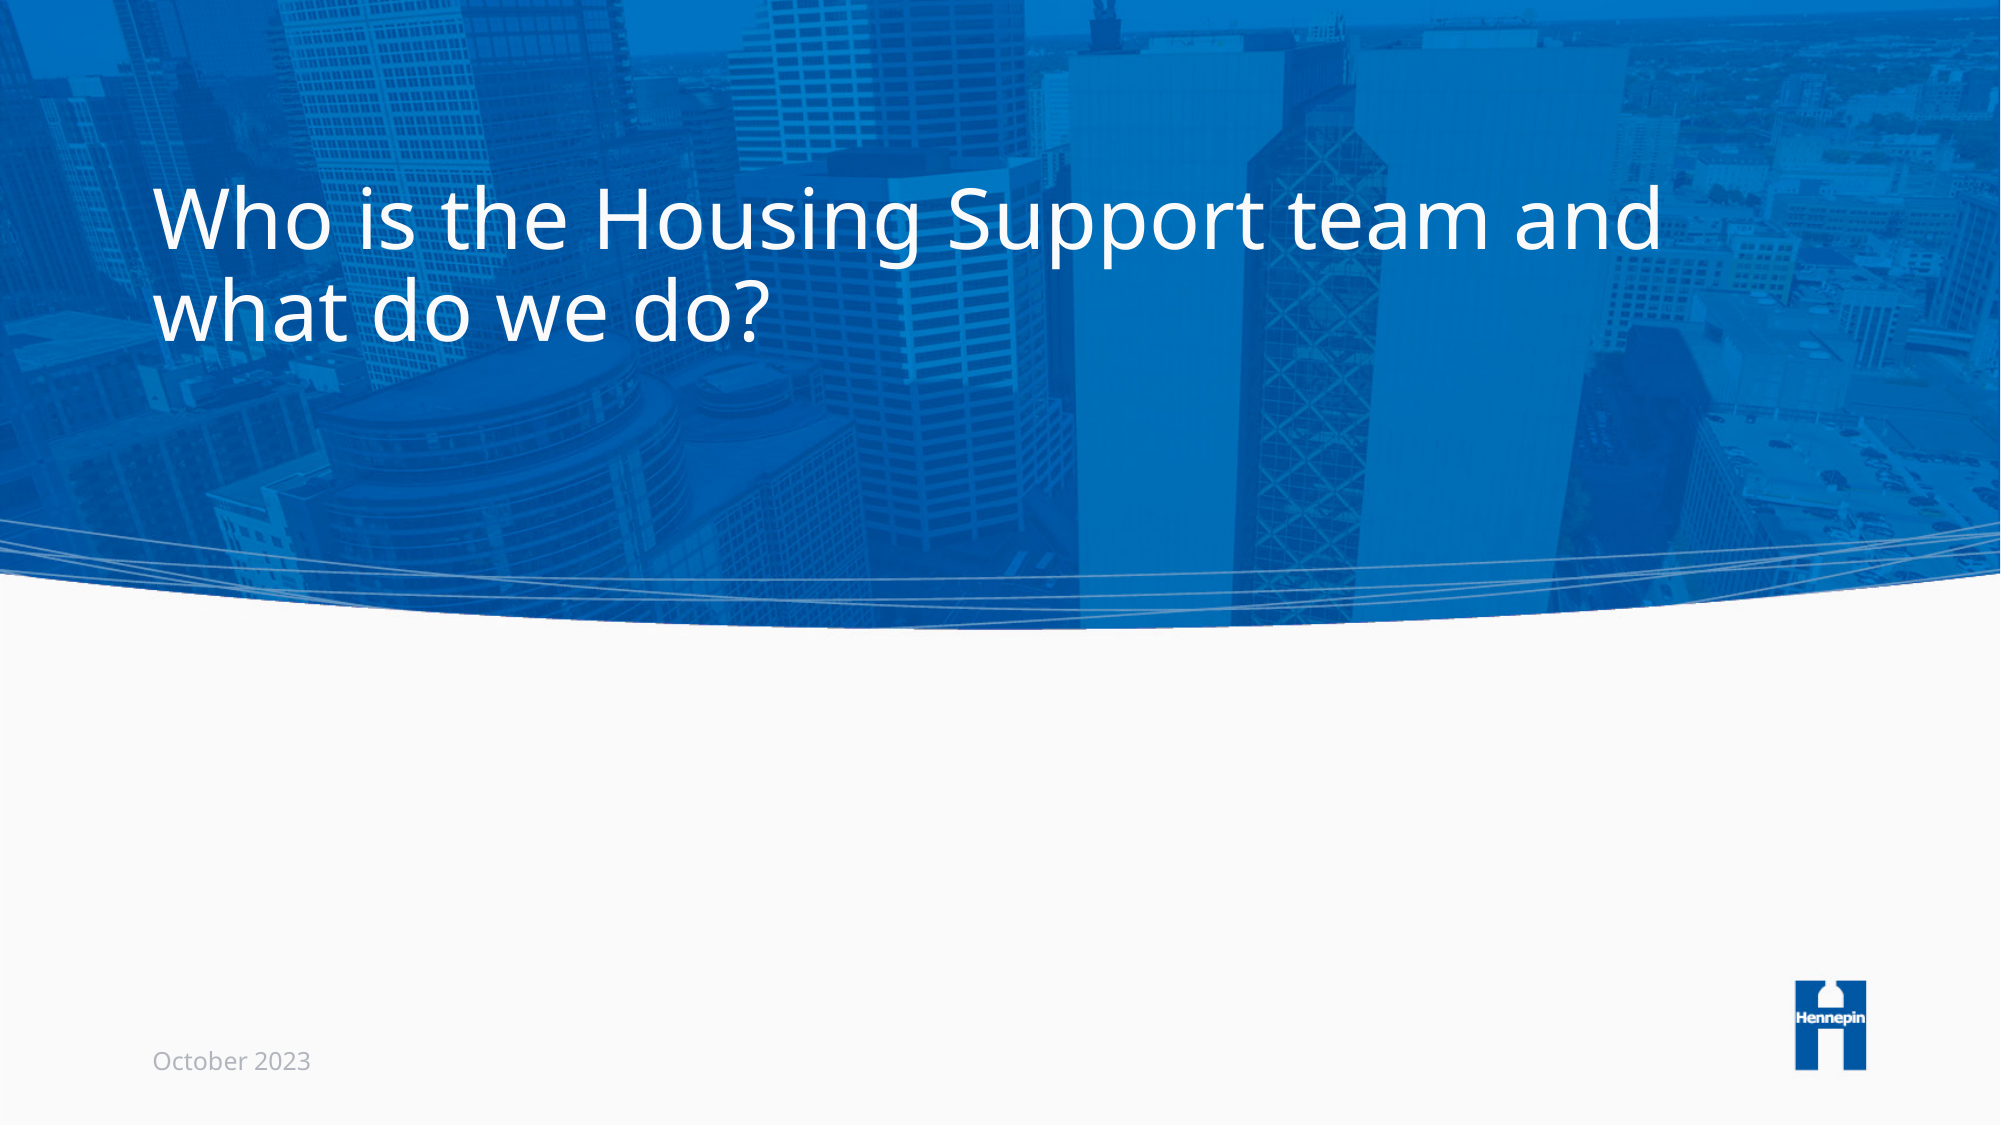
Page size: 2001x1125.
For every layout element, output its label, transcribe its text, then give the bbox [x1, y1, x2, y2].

picture [0, 0, 2001, 1125]
title Who is the Housing Support team and what do we do? [137, 169, 1863, 469]
footer October 2023 [137, 1032, 752, 1092]
